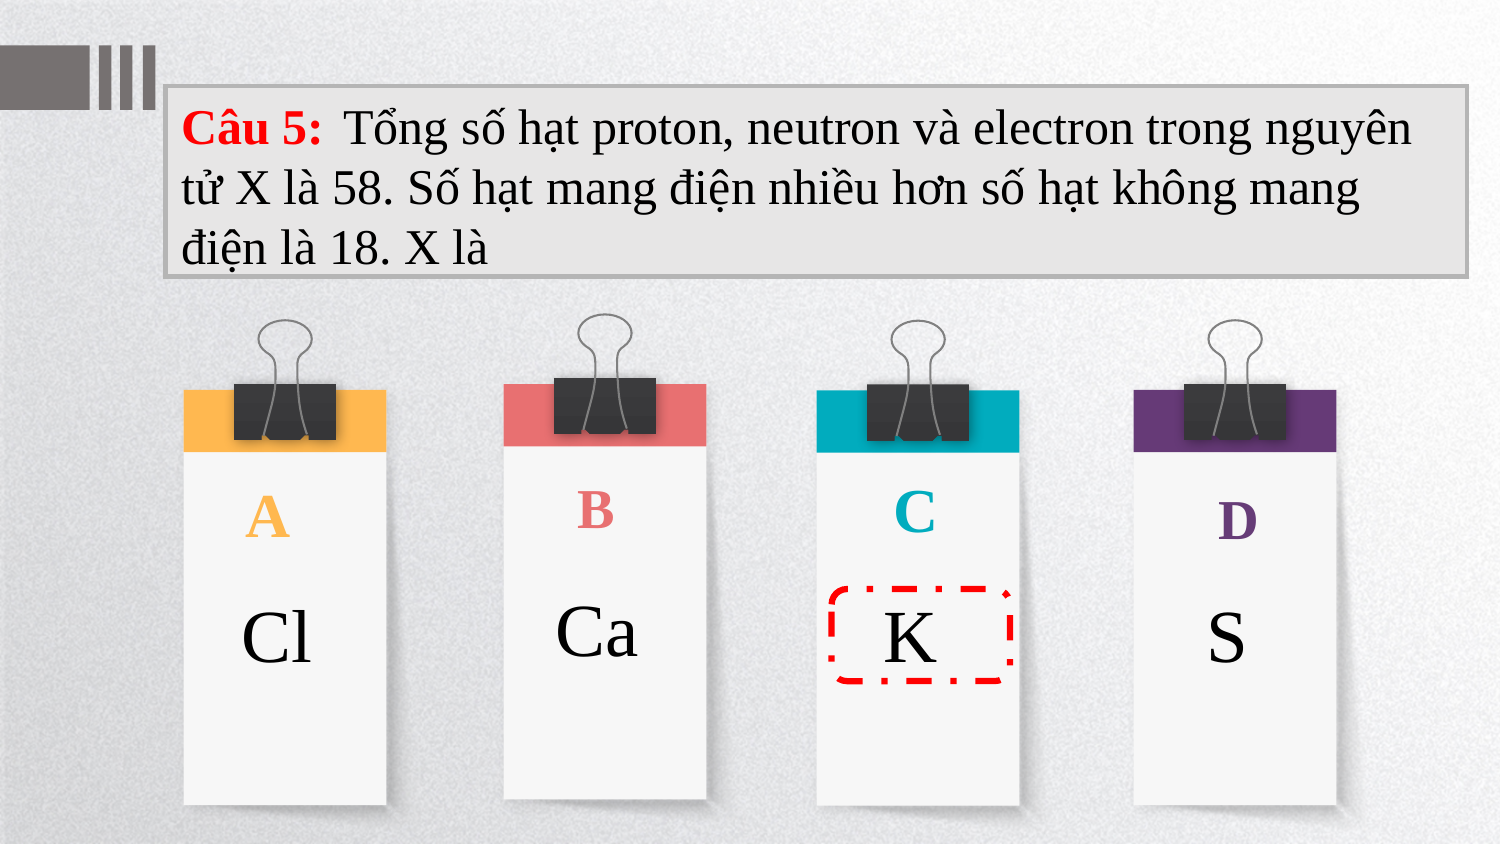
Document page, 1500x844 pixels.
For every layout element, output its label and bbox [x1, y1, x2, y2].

text_box [0, 44, 91, 111]
text_box [142, 44, 156, 111]
text_box [165, 86, 1468, 281]
text_box [119, 44, 133, 111]
picture [0, 0, 1500, 844]
text_box [867, 320, 970, 441]
text_box [1092, 341, 1373, 844]
text_box [553, 314, 656, 435]
text_box [1183, 320, 1287, 441]
text_box [234, 320, 337, 441]
text_box [462, 335, 742, 838]
text_box [142, 341, 423, 844]
text_box [98, 44, 112, 111]
text_box [775, 341, 1056, 844]
